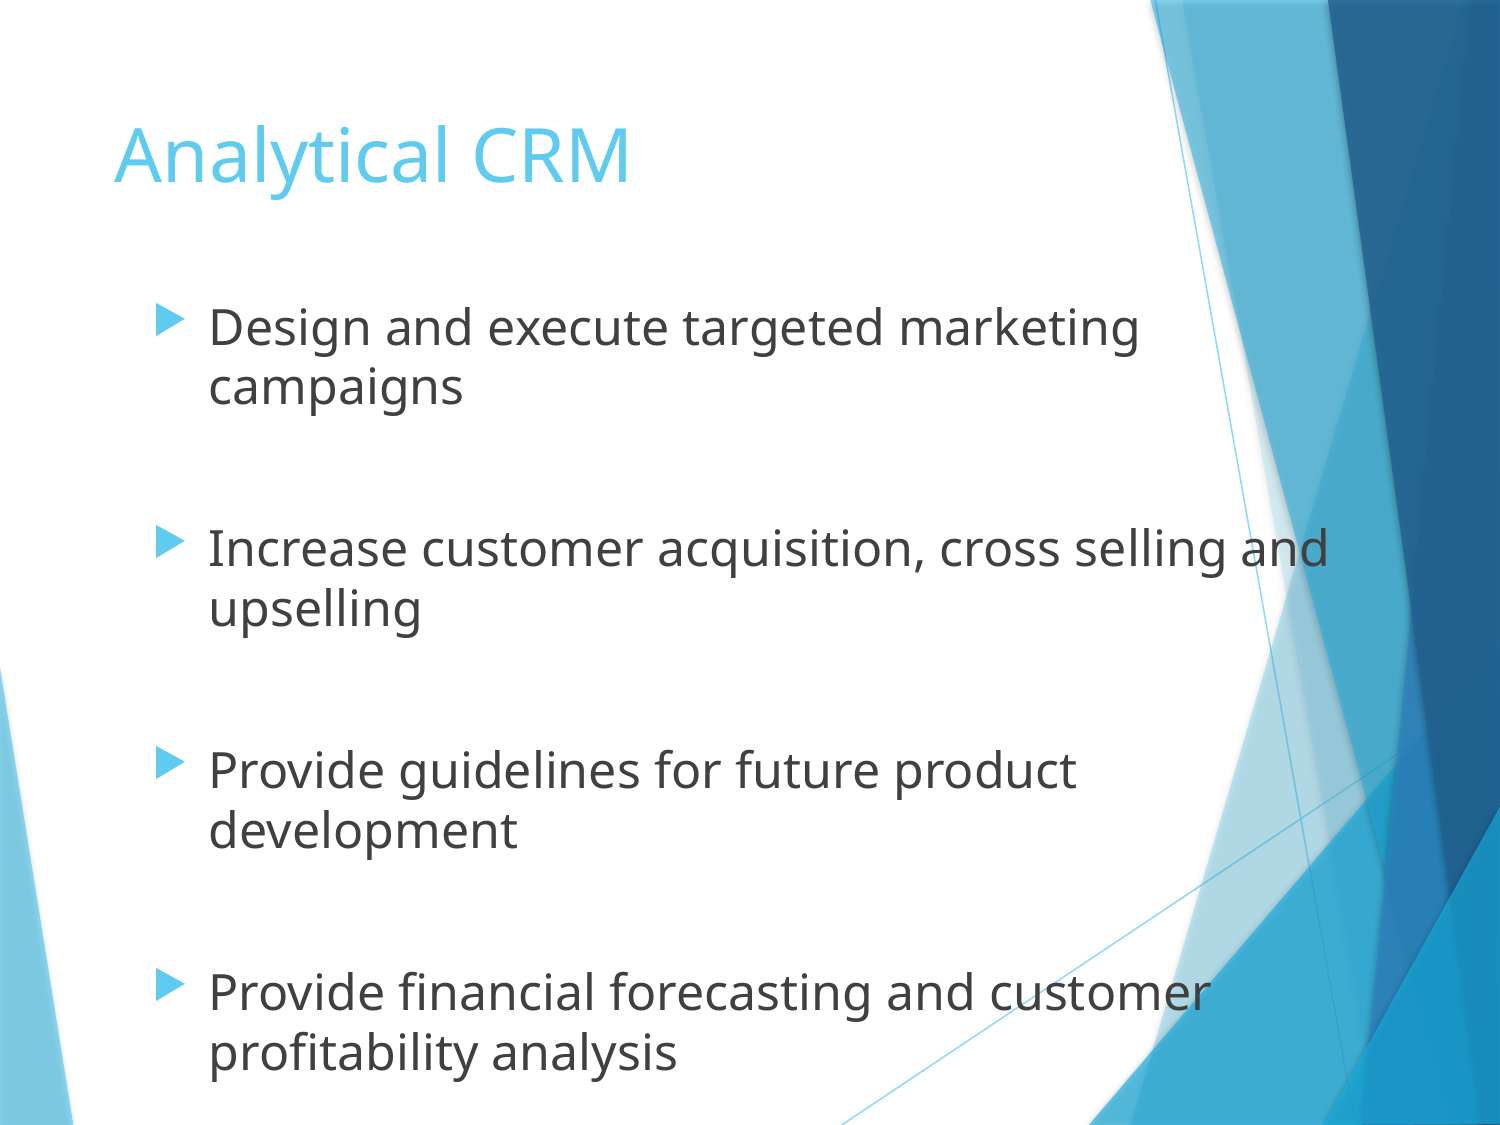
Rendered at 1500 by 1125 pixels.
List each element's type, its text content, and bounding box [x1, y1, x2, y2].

title Analytical CRM [99, 99, 1142, 317]
list Design and execute targeted marketing campaigns Increase customer acquisition, cross selling and upselling Provide guidelines for future product development Provide financial forecasting and customer profitability analysis [137, 287, 1413, 1031]
